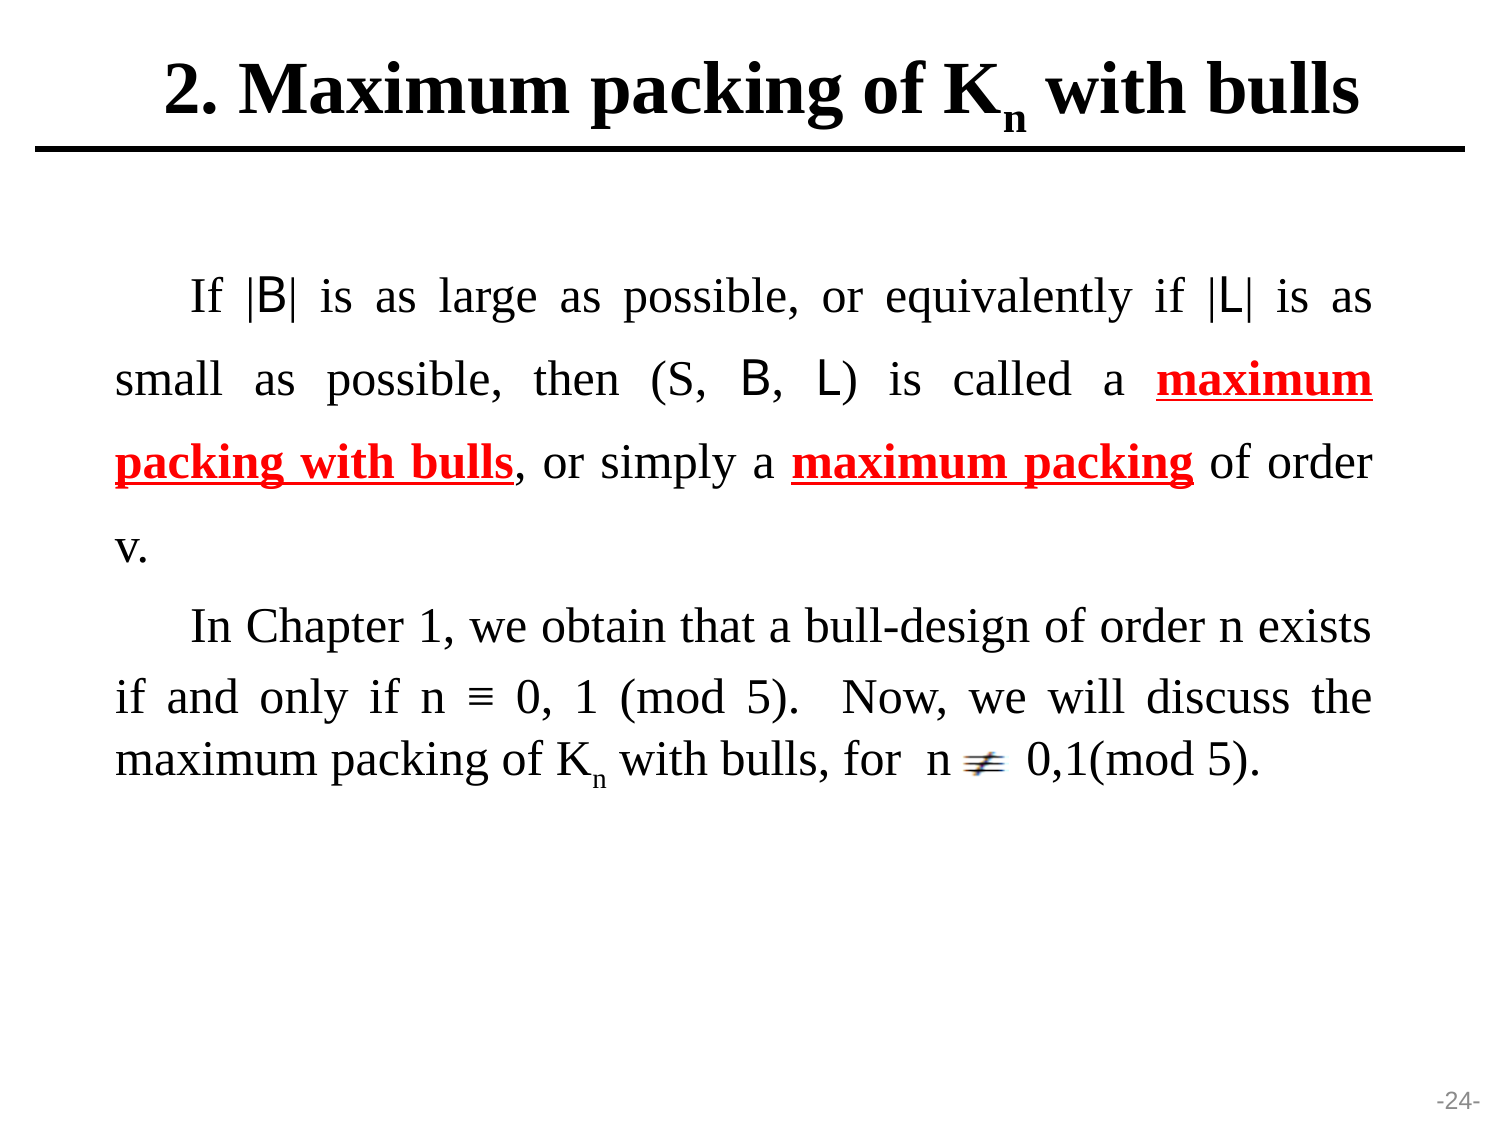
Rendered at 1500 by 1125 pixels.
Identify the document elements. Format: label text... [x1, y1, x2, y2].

text_box 2. Maximum packing of Kn with bulls [112, 75, 1412, 146]
text_box In Chapter 1, we obtain that a bull-design of order n exists if and only if n ≡ 0, 1 (mod 5). Now, we will discuss the maximum packing of Kn with bulls, for n 0,1(mod 5). [100, 574, 1388, 802]
text_box [0, 0, 1500, 75]
text_box If |B| is as large as possible, or equivalently if |L| is as small as possible, then (S, B, L) is called a maximum packing with bulls, or simply a maximum packing of order v. [100, 231, 1388, 574]
slide_number -24- [1387, 1069, 1496, 1125]
picture [962, 734, 1009, 789]
